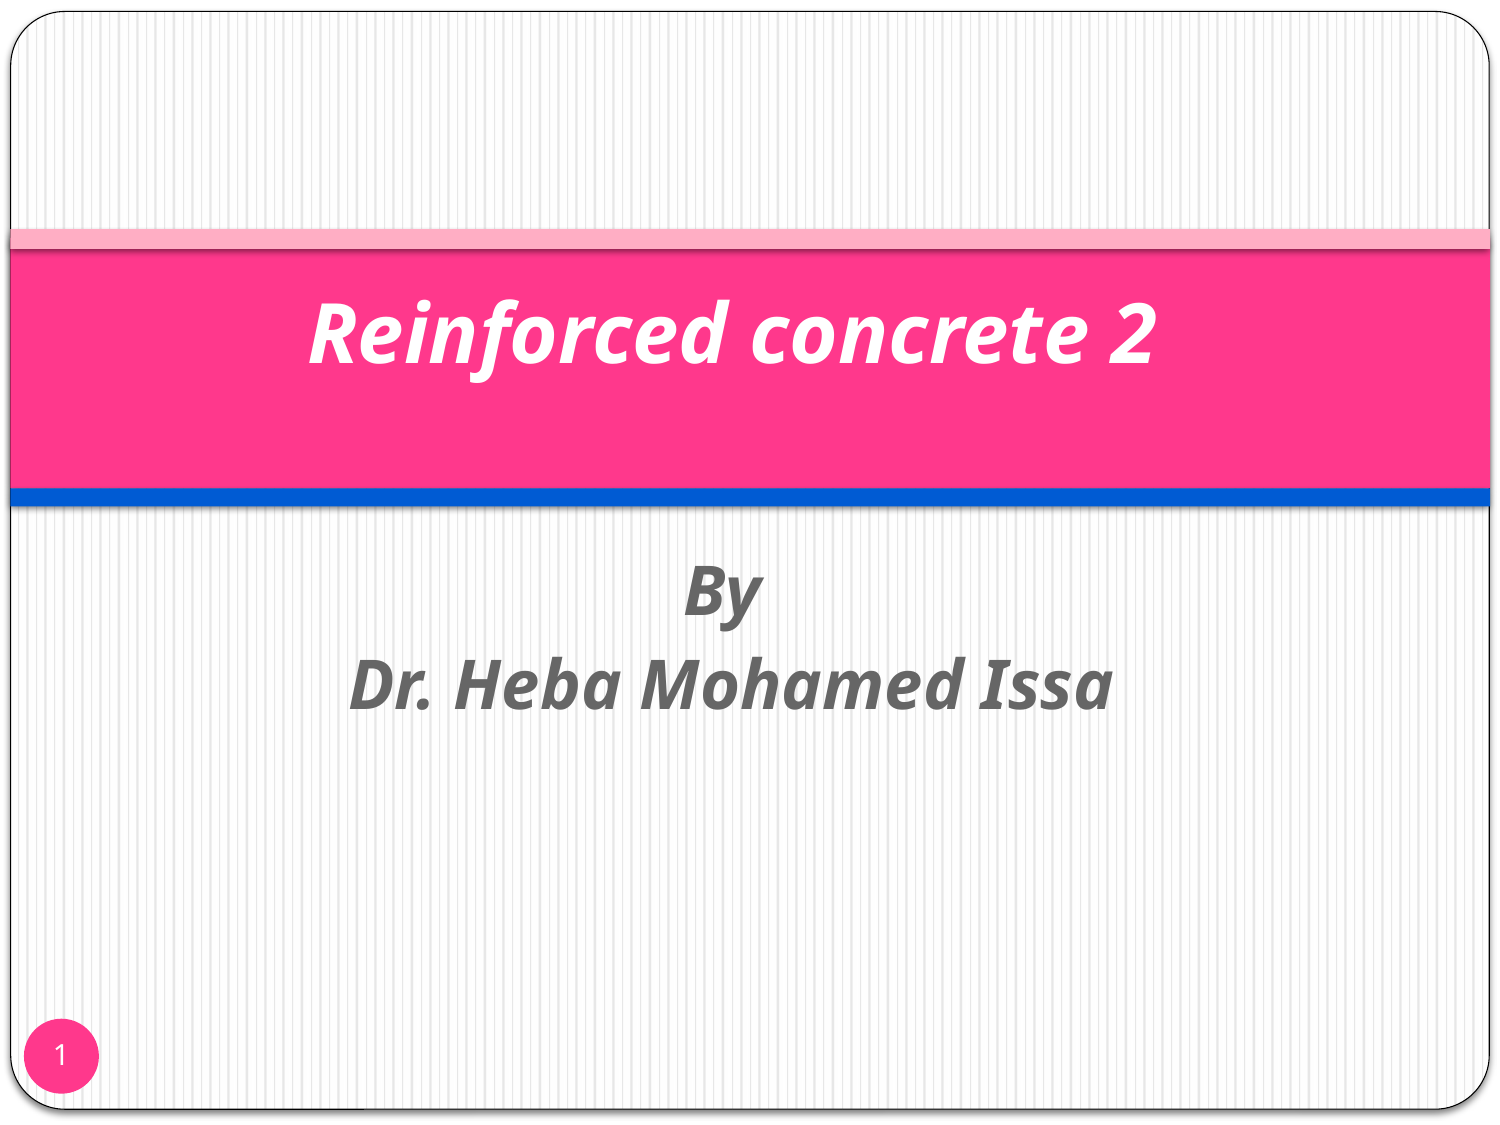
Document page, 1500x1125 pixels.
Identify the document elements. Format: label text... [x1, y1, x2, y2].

subtitle By Dr. Heba Mohamed Issa [123, 538, 1339, 827]
title Reinforced concrete 2 [88, 184, 1377, 485]
slide_number 1 [23, 1018, 99, 1094]
